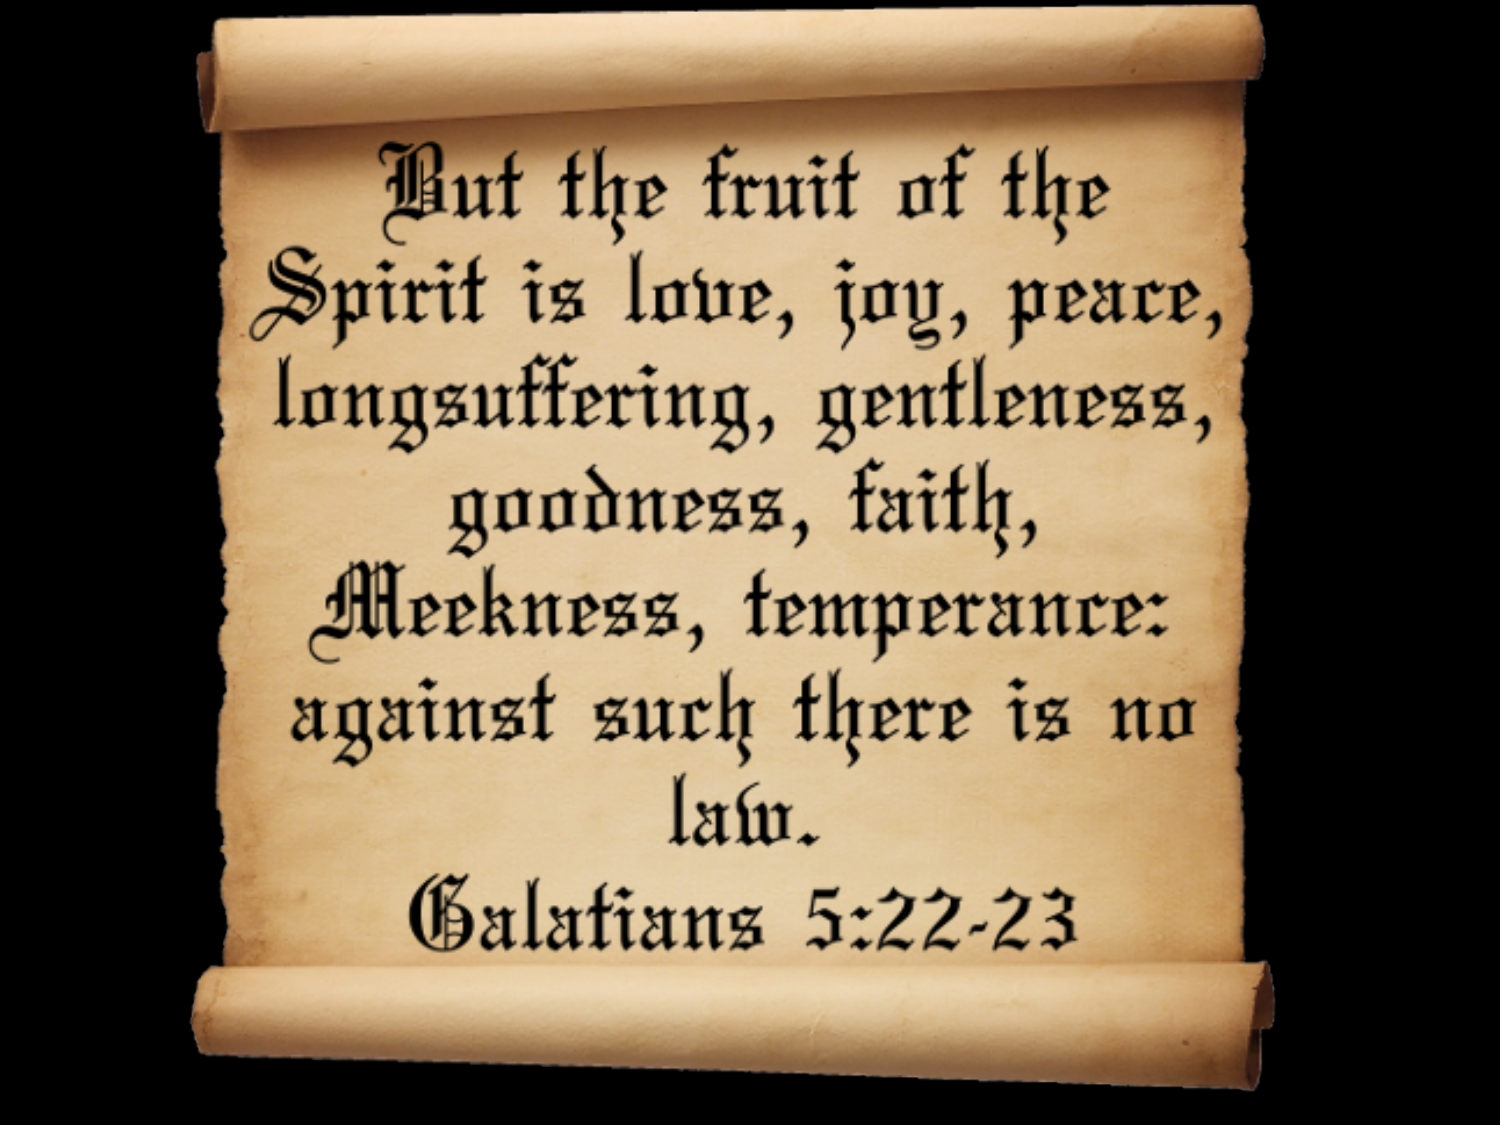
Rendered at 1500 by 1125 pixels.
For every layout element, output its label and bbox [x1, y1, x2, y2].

picture [149, 0, 1312, 1125]
